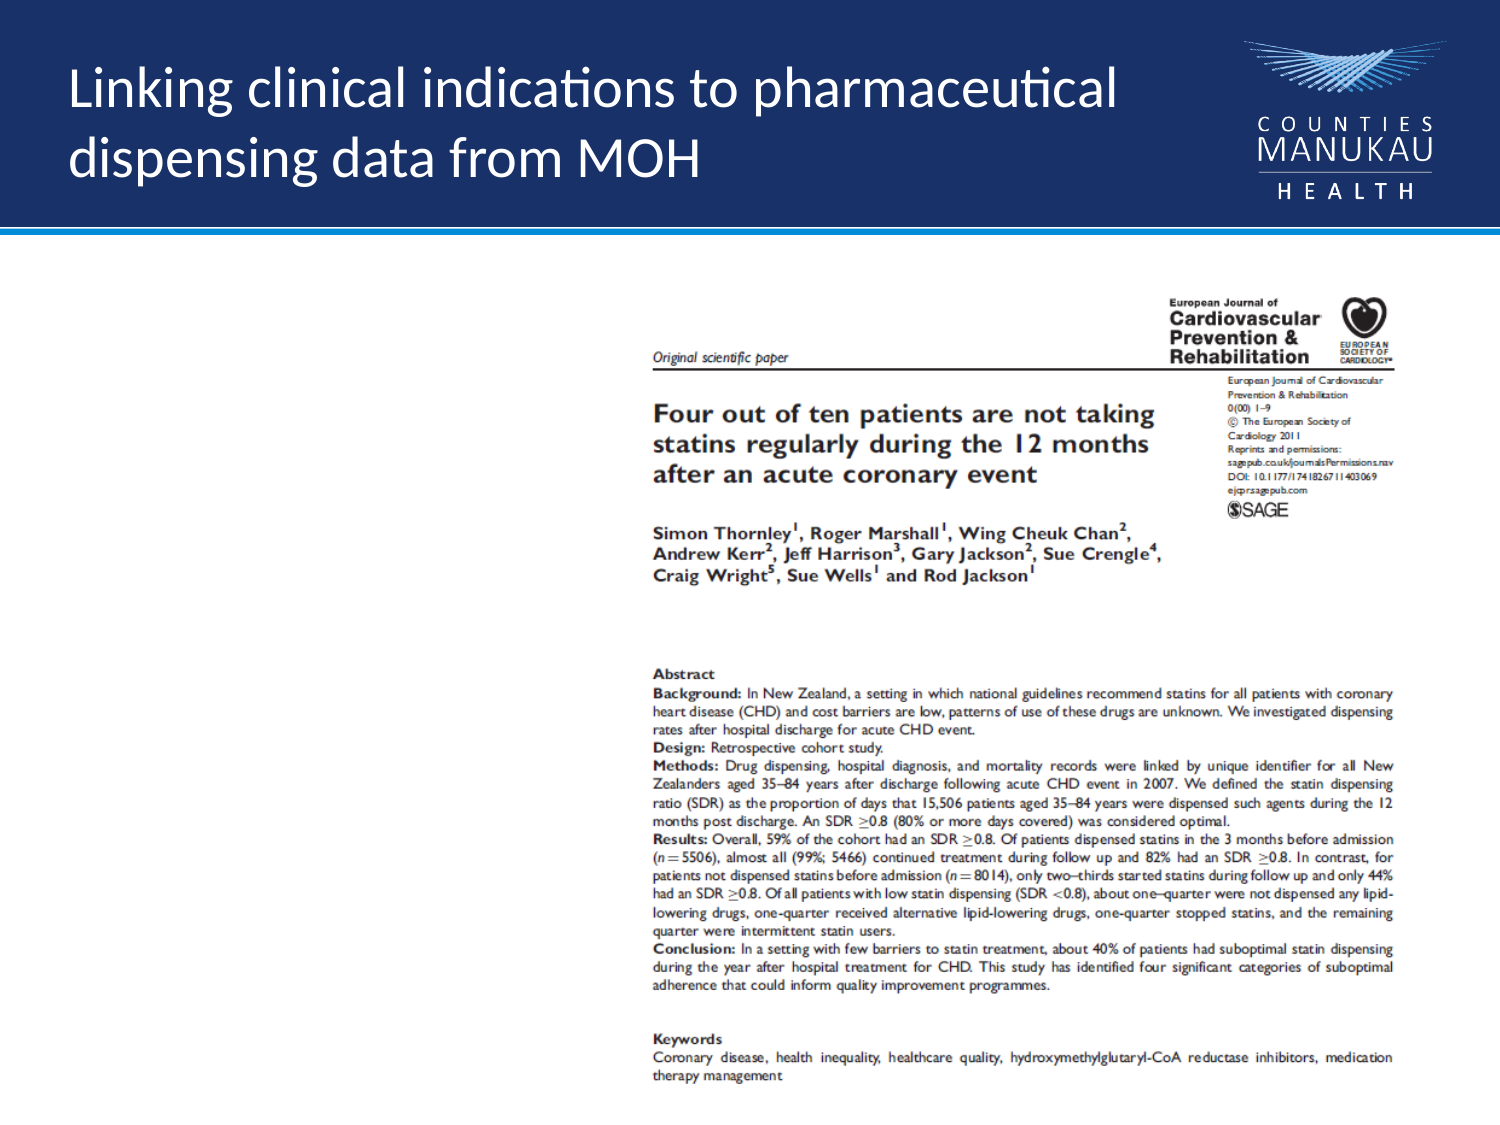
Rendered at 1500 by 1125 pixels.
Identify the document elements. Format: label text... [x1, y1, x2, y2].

picture [1234, 30, 1456, 209]
picture [584, 290, 1449, 1096]
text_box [584, 290, 1448, 1095]
title Linking clinical indications to pharmaceutical dispensing data from MOH [53, 42, 1176, 197]
